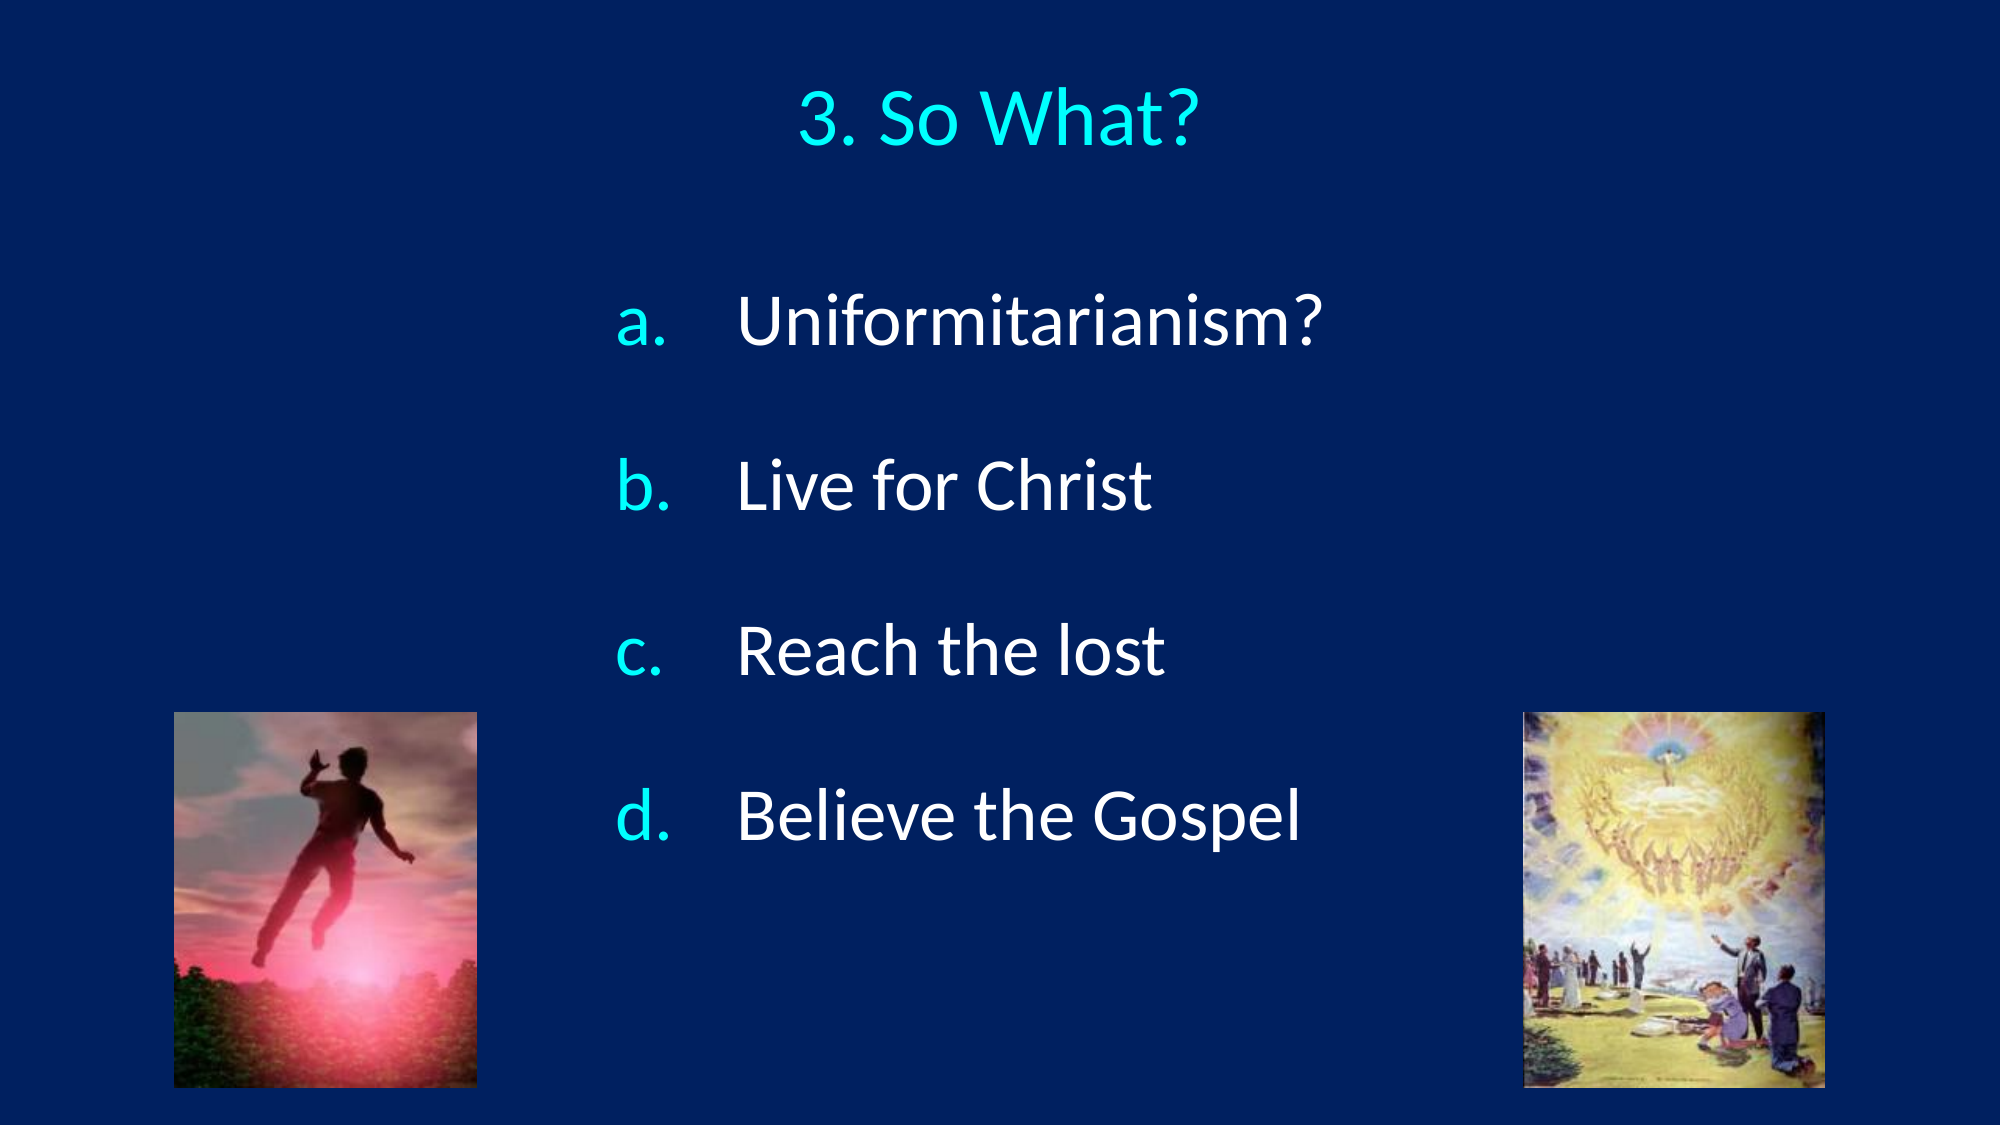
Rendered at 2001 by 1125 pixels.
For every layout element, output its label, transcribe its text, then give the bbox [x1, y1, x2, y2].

picture [174, 712, 477, 1088]
picture [1523, 712, 1826, 1088]
list Uniformitarianism? Live for Christ Reach the lost Believe the Gospel [599, 262, 1401, 826]
title 3. So What? [299, 37, 1701, 188]
